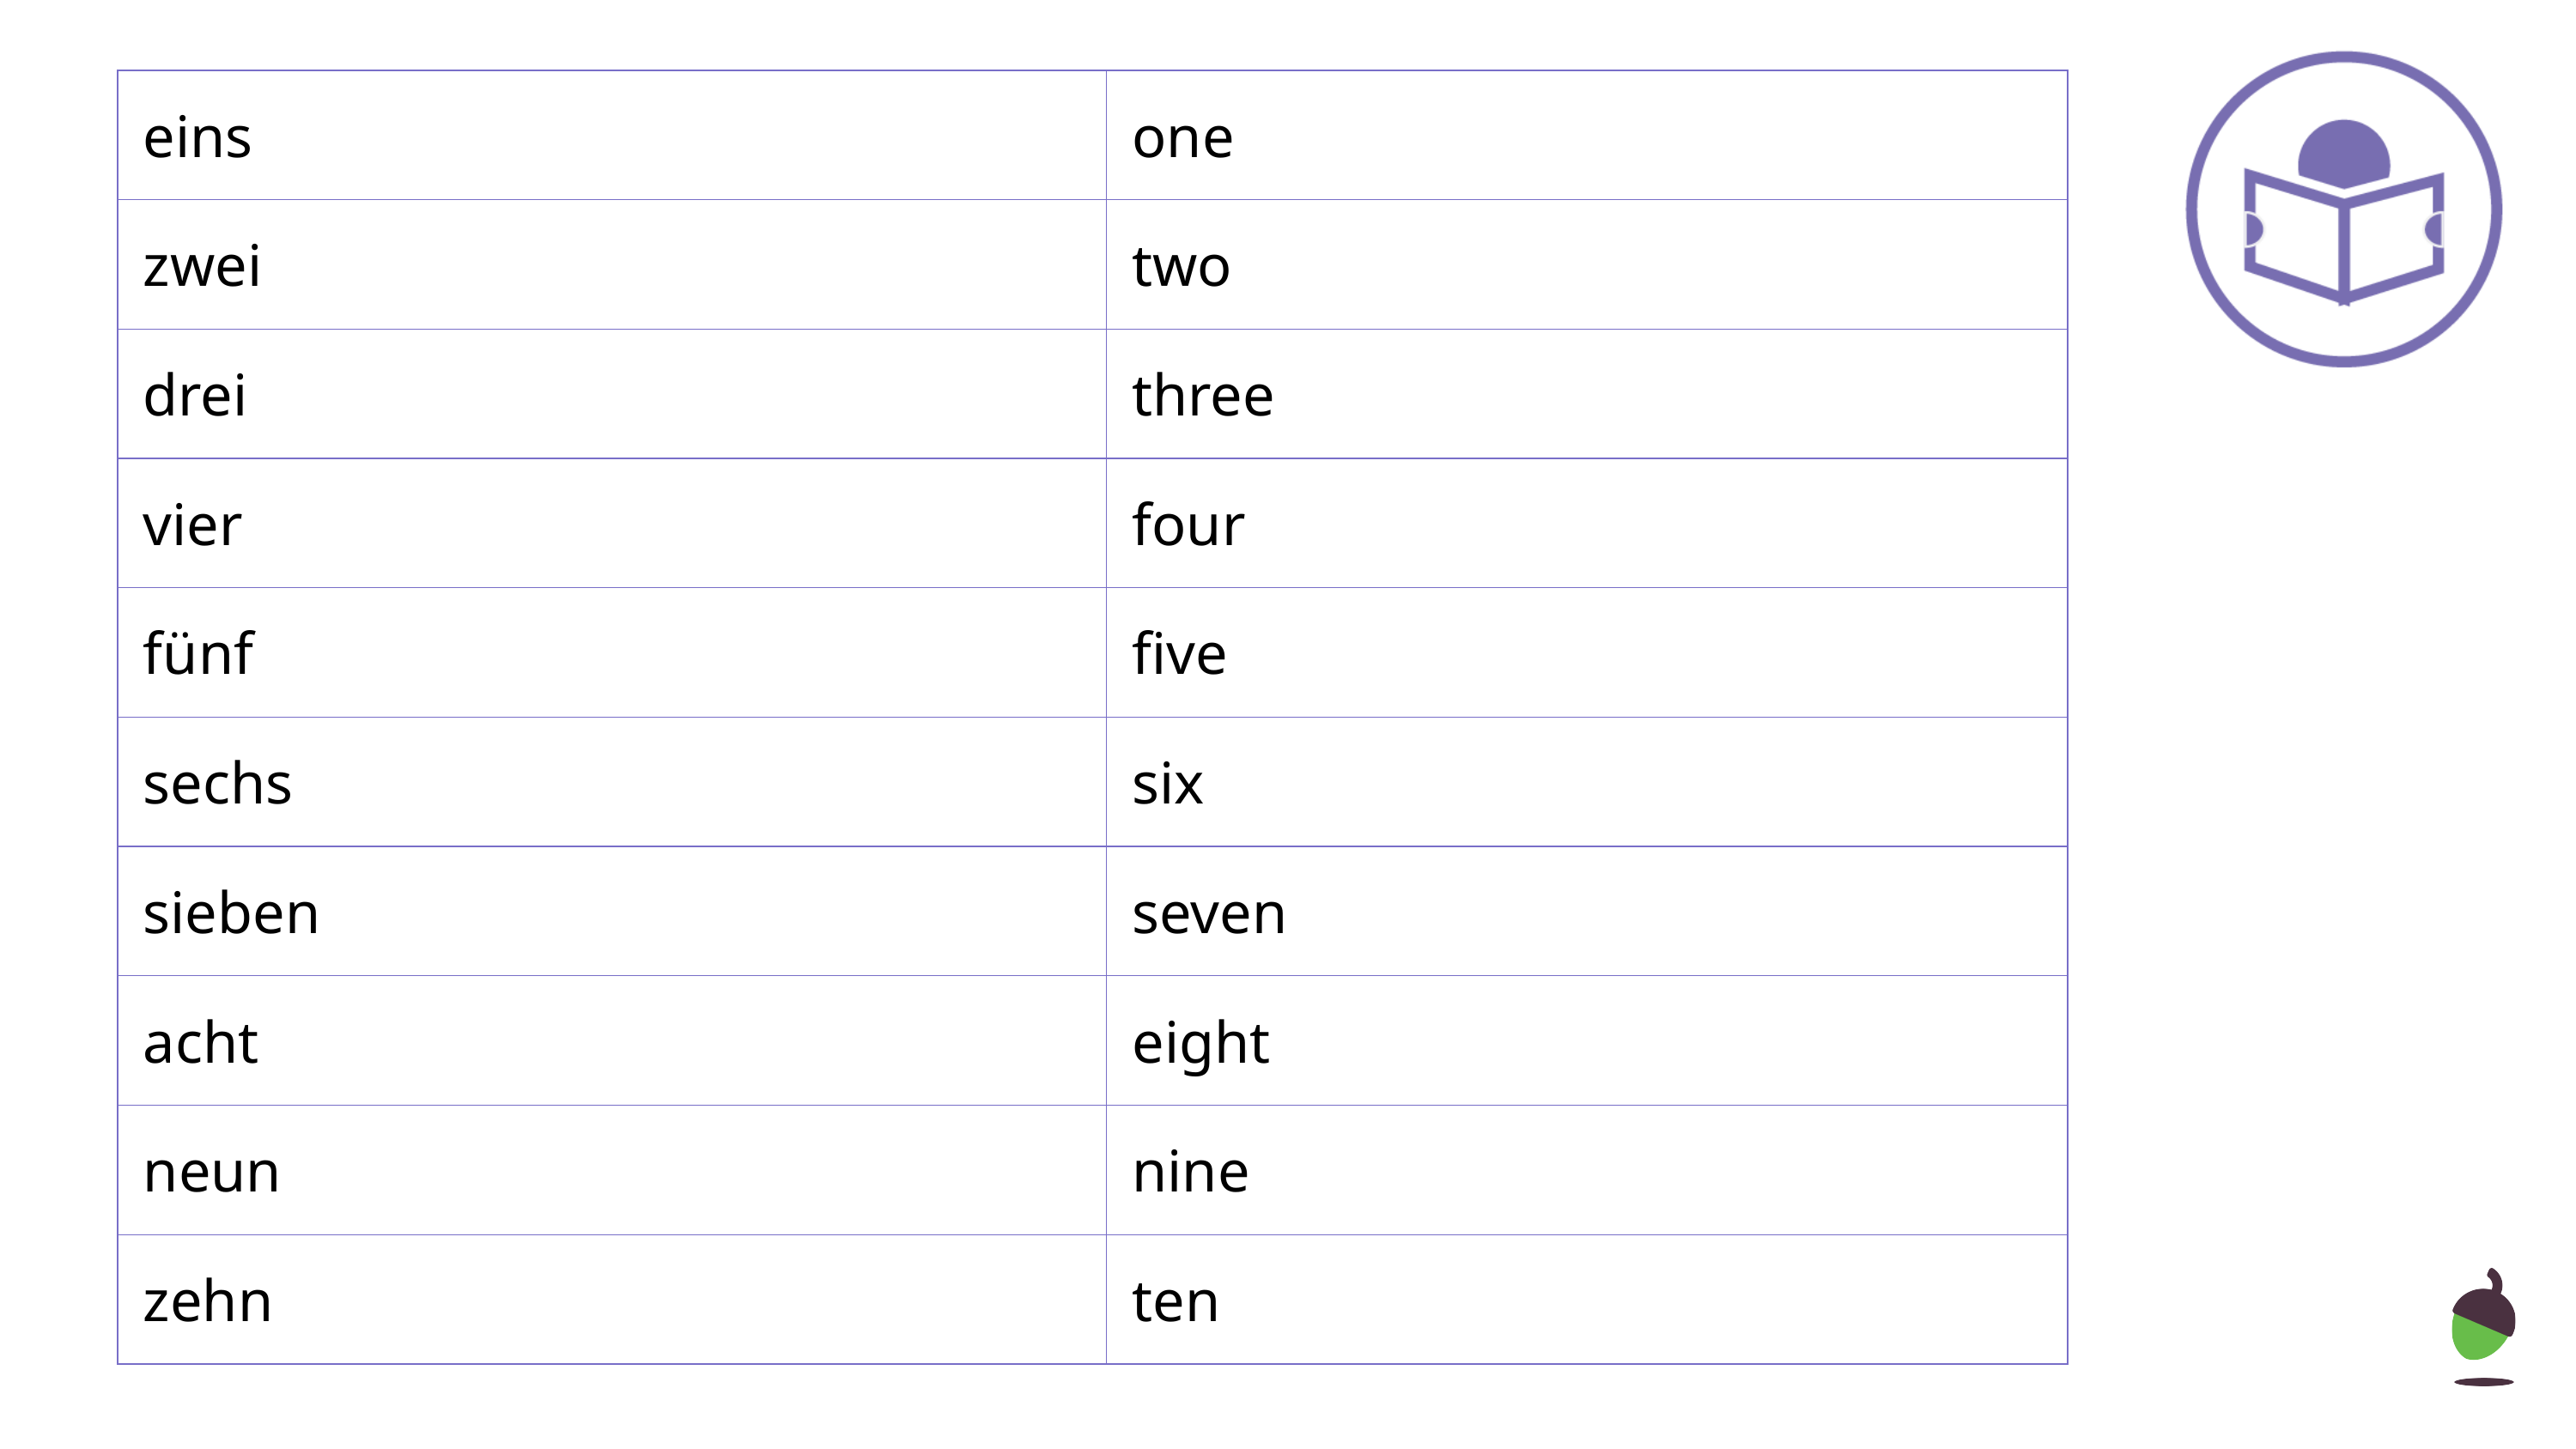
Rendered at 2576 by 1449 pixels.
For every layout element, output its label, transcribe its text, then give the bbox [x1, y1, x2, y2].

table_cell nine [1107, 1106, 2067, 1234]
table_cell five [1107, 588, 2067, 717]
picture [2160, 33, 2532, 405]
table_cell seven [1107, 847, 2067, 975]
table_cell eight [1107, 976, 2067, 1105]
picture [2451, 1268, 2516, 1386]
table_cell three [1107, 330, 2067, 458]
table_cell drei [118, 330, 1106, 458]
table_cell zehn [118, 1235, 1106, 1363]
table_cell ten [1107, 1235, 2067, 1363]
table_cell six [1107, 718, 2067, 846]
table_header eins [118, 71, 1106, 199]
table_cell zwei [118, 200, 1106, 329]
table_cell two [1107, 200, 2067, 329]
table_cell fünf [118, 588, 1106, 717]
table_cell vier [118, 459, 1106, 587]
table_cell acht [118, 976, 1106, 1105]
table_cell sechs [118, 718, 1106, 846]
table_cell neun [118, 1106, 1106, 1234]
table_header one [1107, 71, 2067, 199]
table_cell four [1107, 459, 2067, 587]
table_cell sieben [118, 847, 1106, 975]
